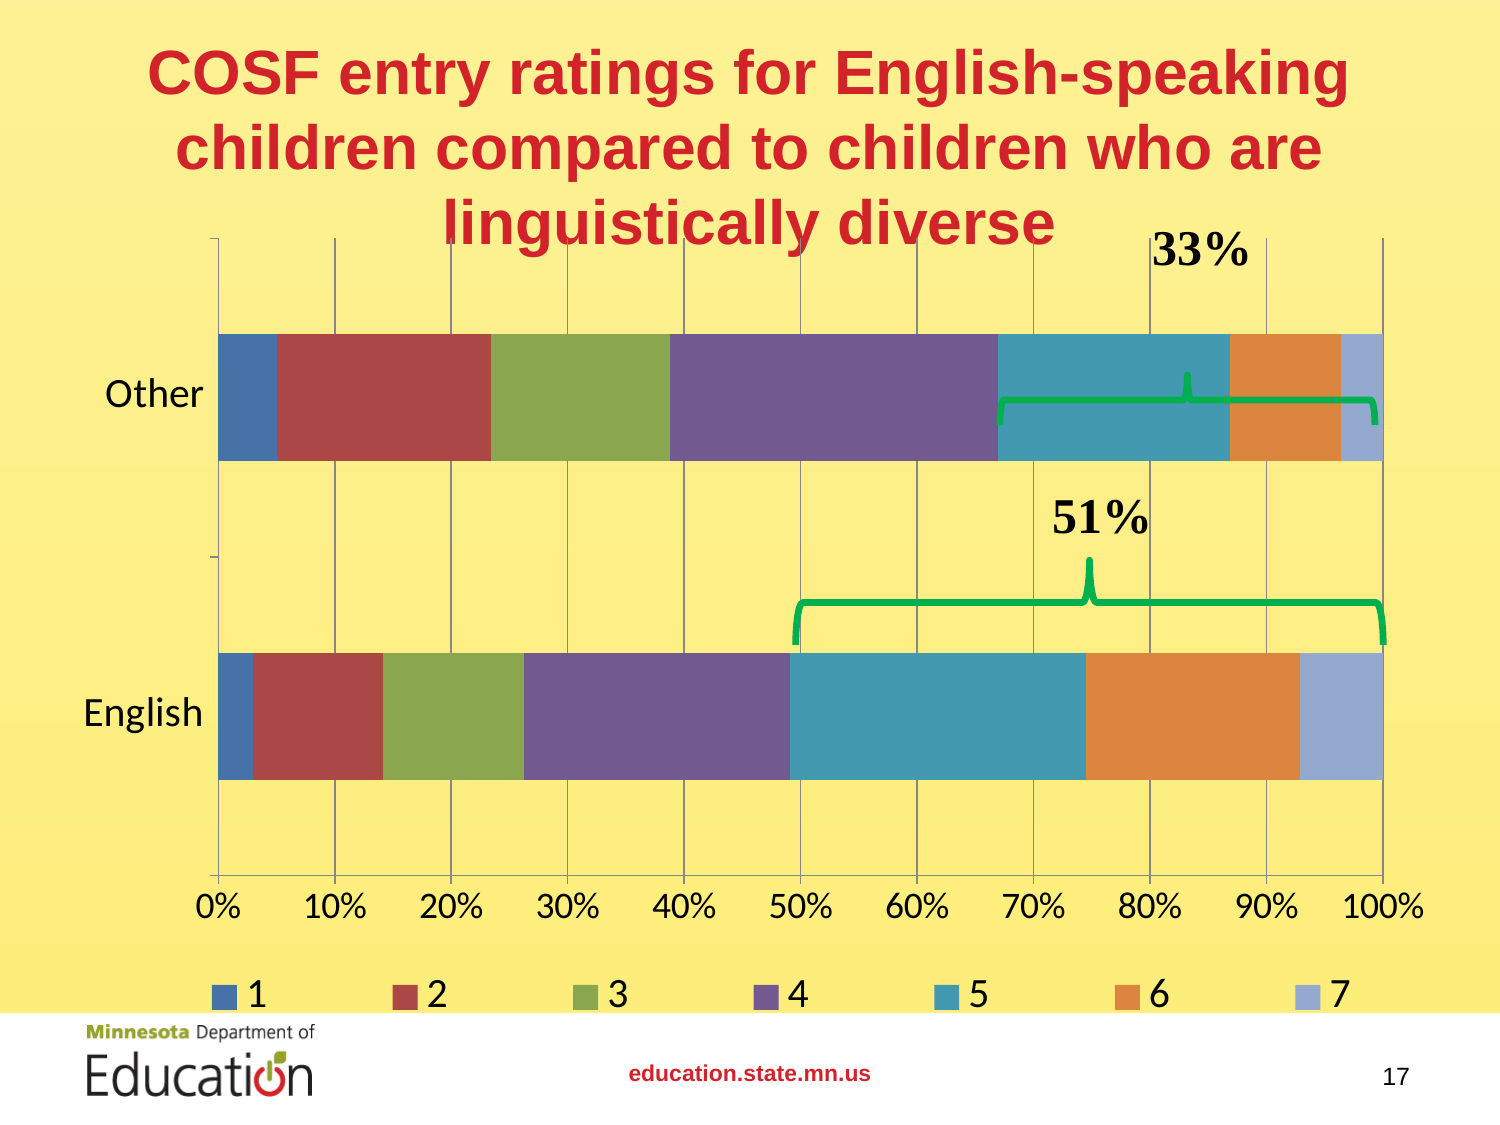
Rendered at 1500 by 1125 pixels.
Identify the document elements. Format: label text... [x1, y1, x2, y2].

chart [37, 212, 1463, 1051]
picture [87, 1051, 315, 1097]
footer education.state.mn.us [512, 1058, 988, 1103]
title COSF entry ratings for English-speaking children compared to children who are linguistically diverse [37, 24, 1463, 212]
slide_number 17 [1074, 1058, 1425, 1113]
